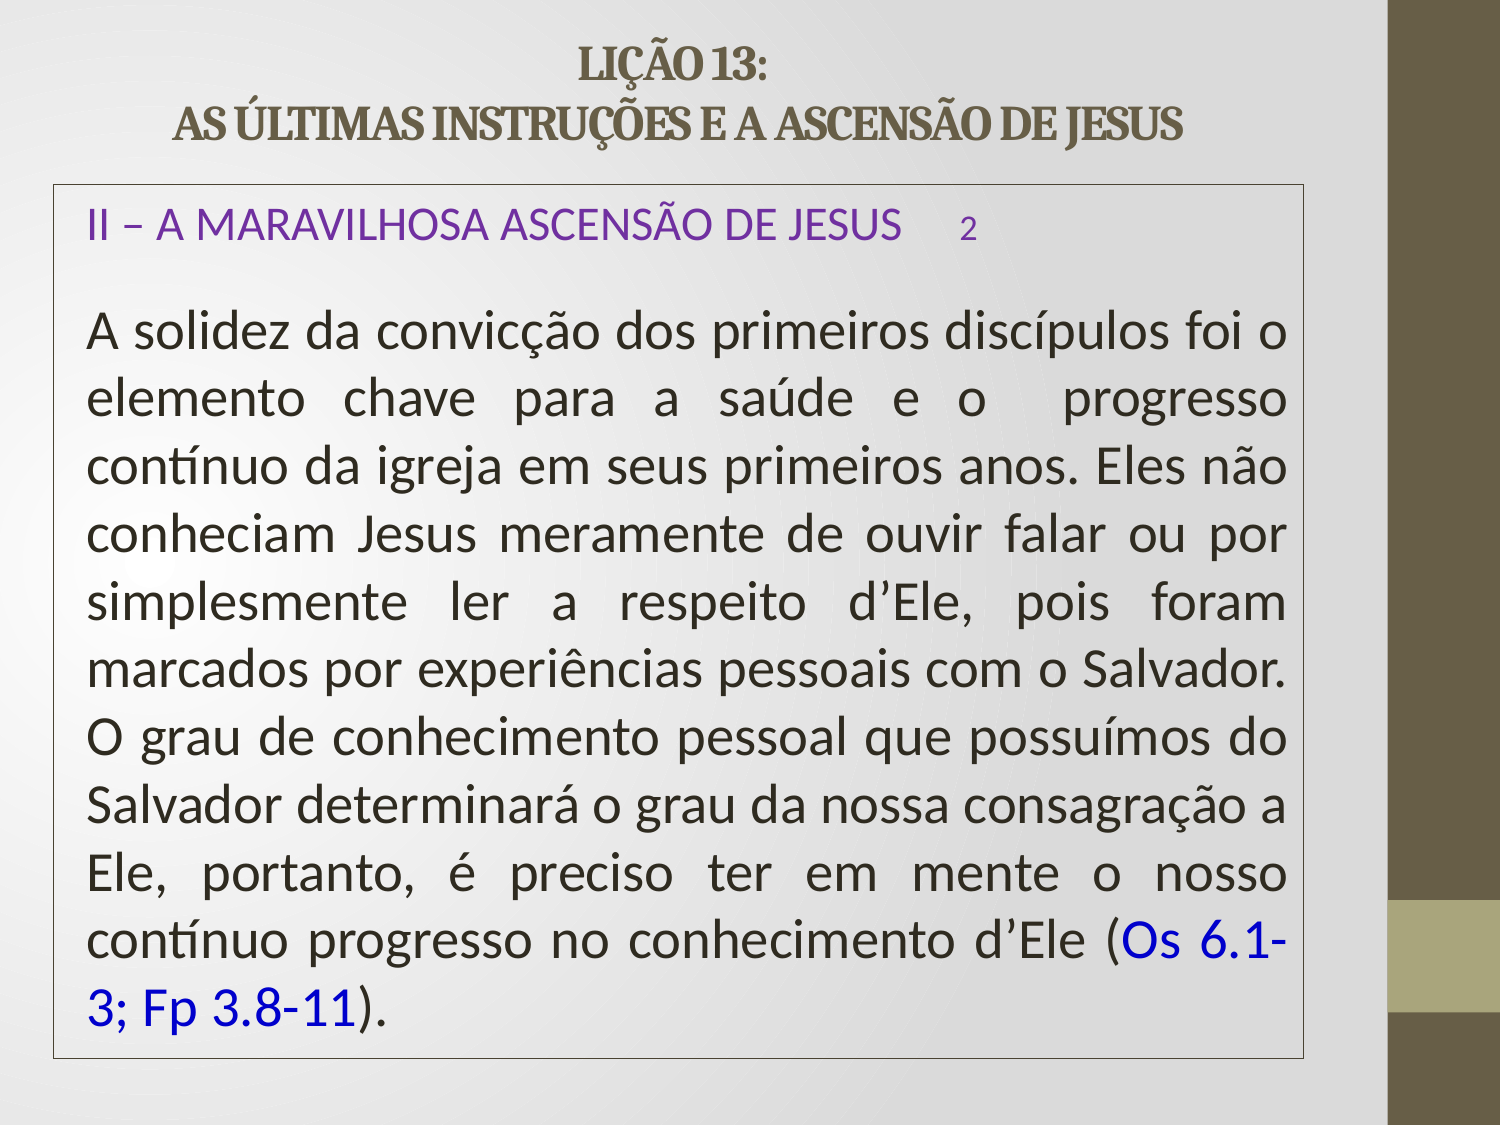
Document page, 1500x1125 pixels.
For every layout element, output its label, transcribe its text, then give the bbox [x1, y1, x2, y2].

title LIÇÃO 13: AS ÚLTIMAS INSTRUÇÕES E A ASCENSÃO DE JESUS [53, 19, 1304, 161]
list II – A MARAVILHOSA ASCENSÃO DE JESUS 2 A solidez da convicção dos primeiros discípulos foi o elemento chave para a saúde e o progresso contínuo da igreja em seus primeiros anos. Eles não conheciam Jesus meramente de ouvir falar ou por simplesmente ler a respeito d’Ele, pois foram marcados por experiências pessoais com o Salvador. O grau de conhecimento pessoal que possuímos do Salvador determinará o grau da nossa consagração a Ele, portanto, é preciso ter em mente o nosso contínuo progresso no conhecimento d’Ele (Os 6.1-3; Fp 3.8-11). [53, 184, 1304, 1059]
